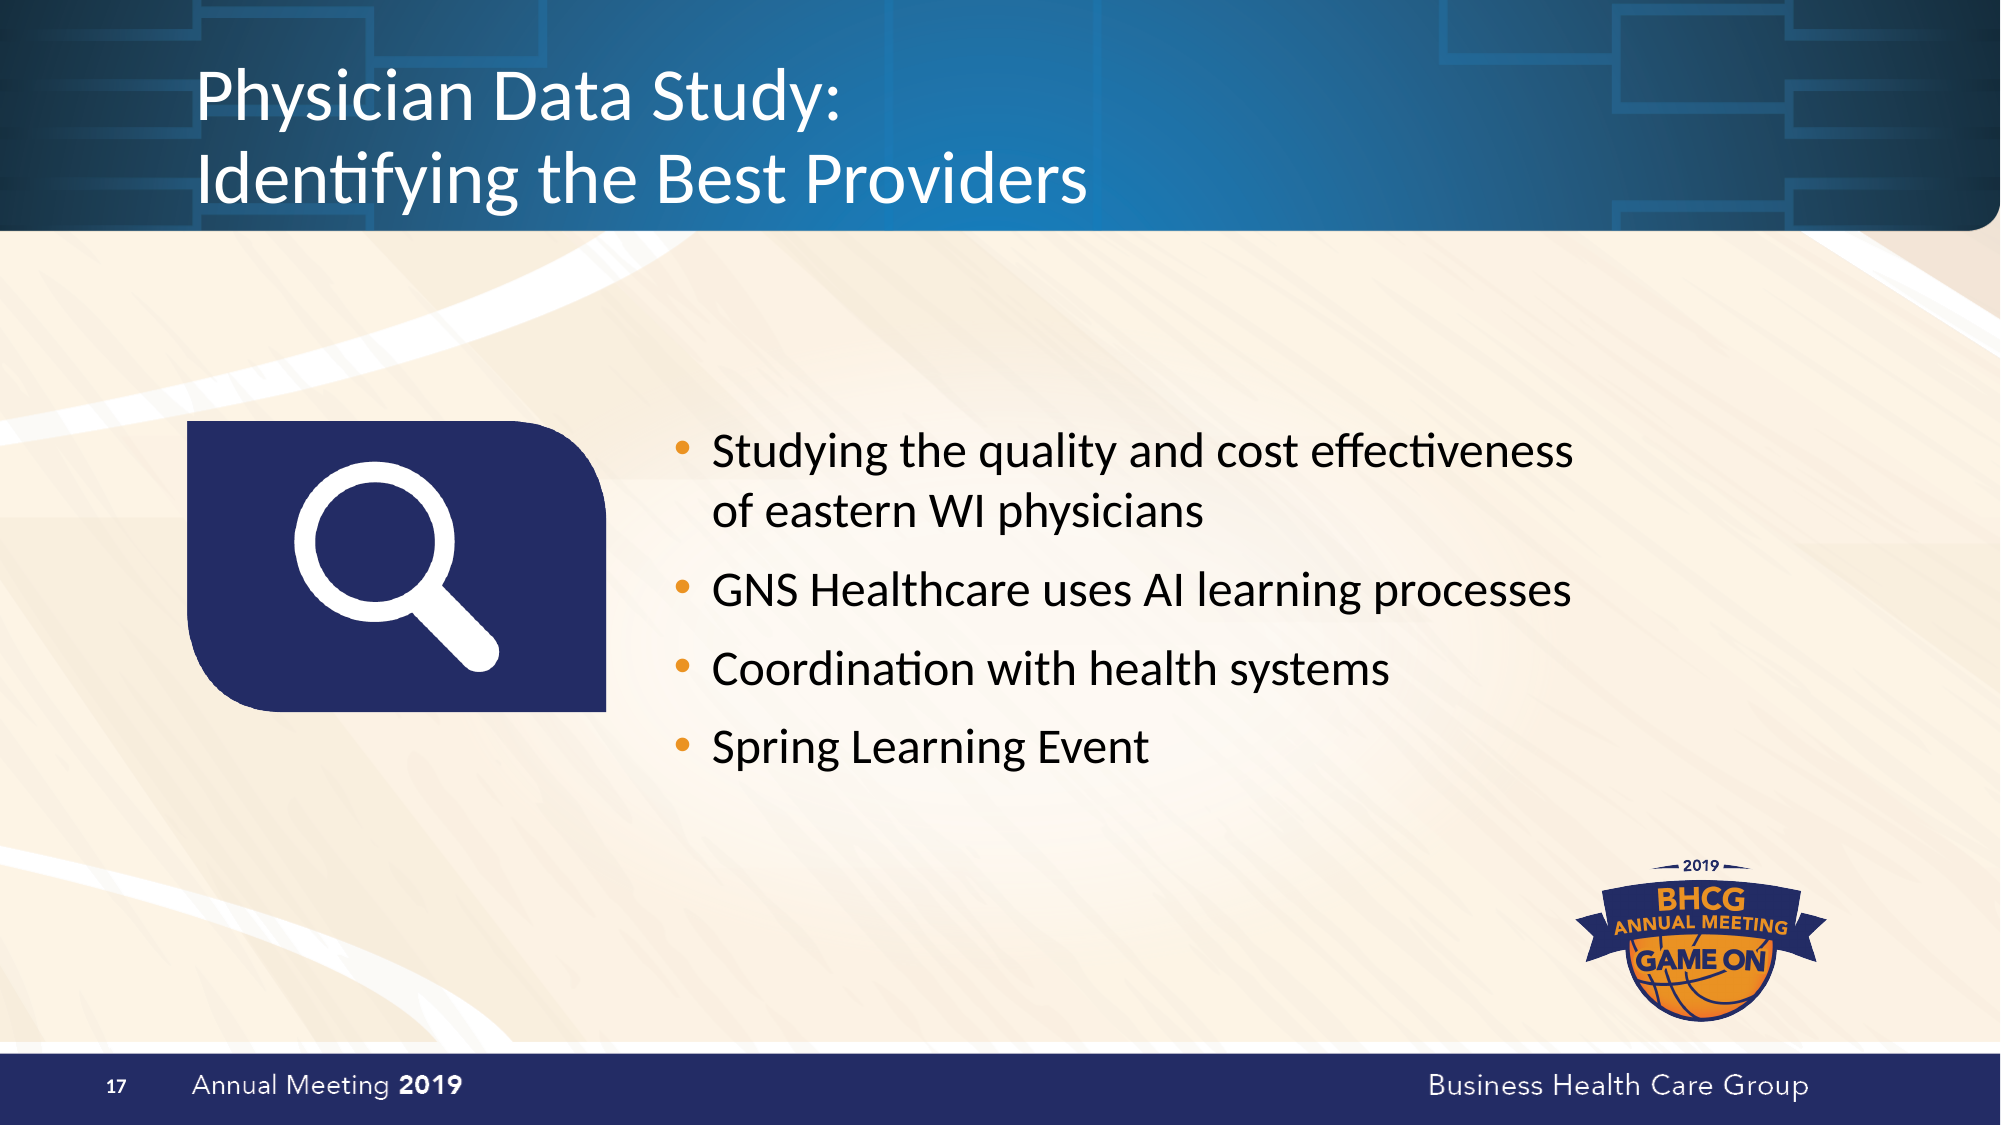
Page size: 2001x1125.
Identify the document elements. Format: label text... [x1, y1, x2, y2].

picture [0, 0, 2001, 1125]
list Studying the quality and cost effectiveness of eastern WI physicians GNS Healthcare uses AI learning processes Coordination with health systems Spring Learning Event [658, 410, 1980, 1125]
title Physician Data Study: Identifying the Best Providers [180, 45, 1980, 225]
slide_number 17 [12, 1055, 142, 1115]
